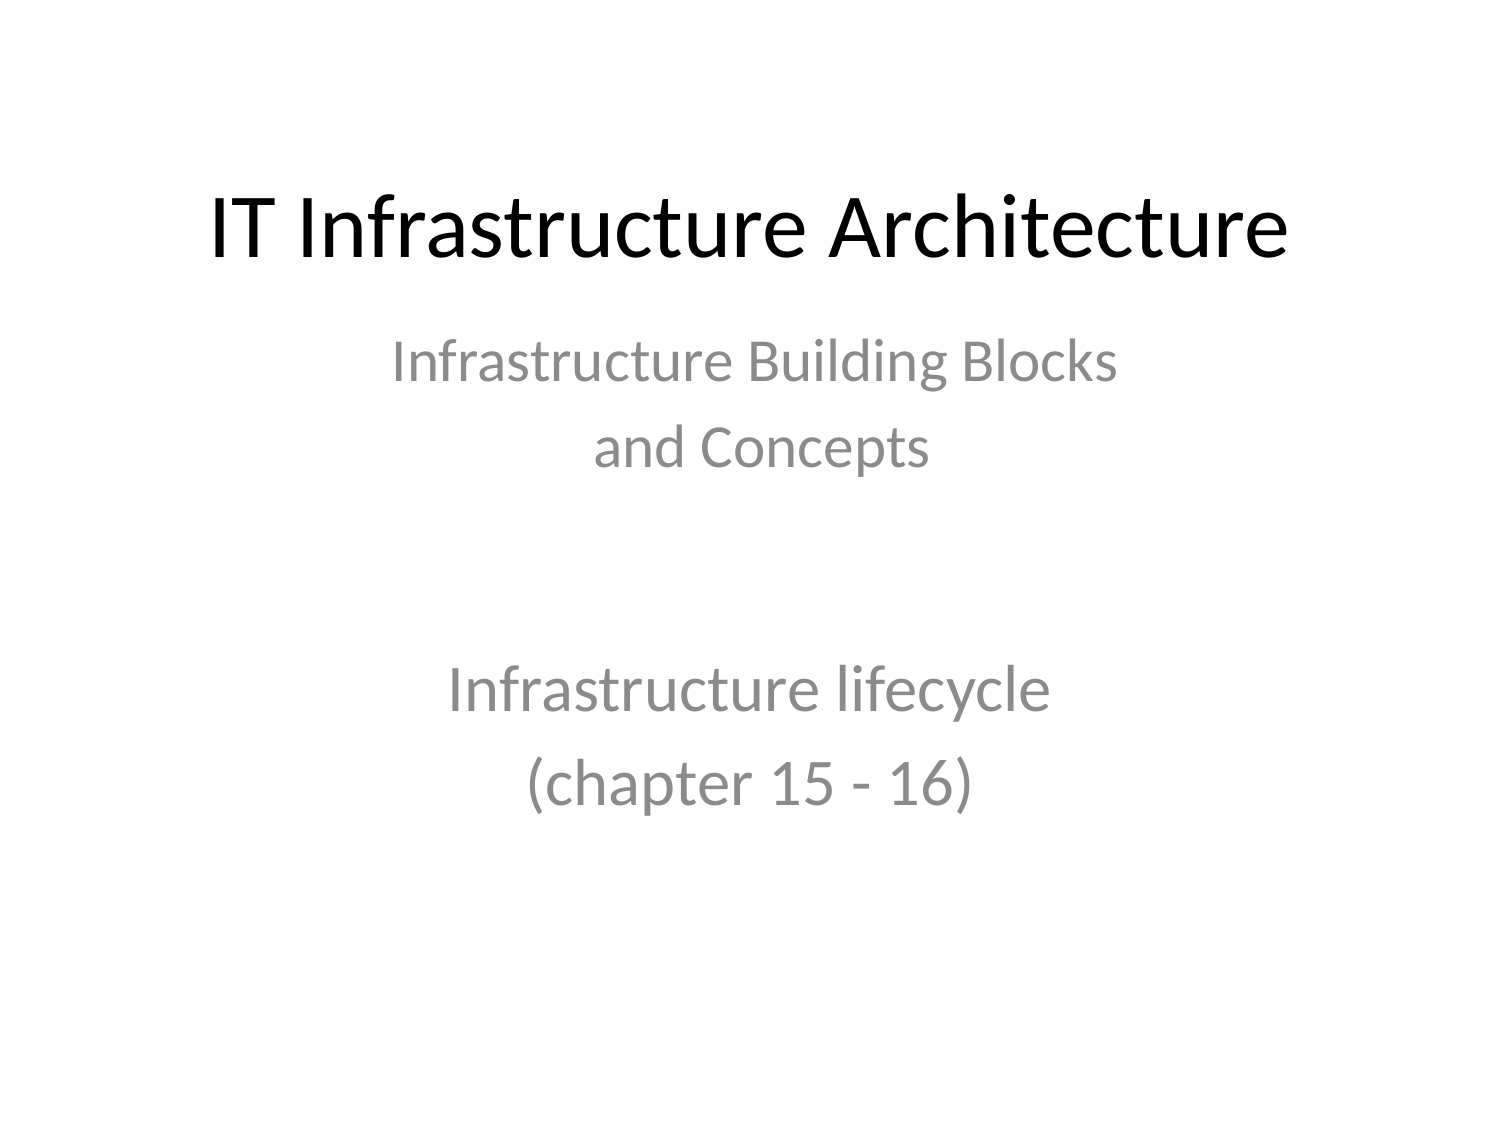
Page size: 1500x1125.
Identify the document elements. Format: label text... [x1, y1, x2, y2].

text_box Infrastructure Building Blocks and Concepts [237, 312, 1288, 488]
subtitle Infrastructure lifecycle (chapter 15 - 16) [225, 637, 1275, 925]
title IT Infrastructure Architecture [112, 99, 1388, 342]
